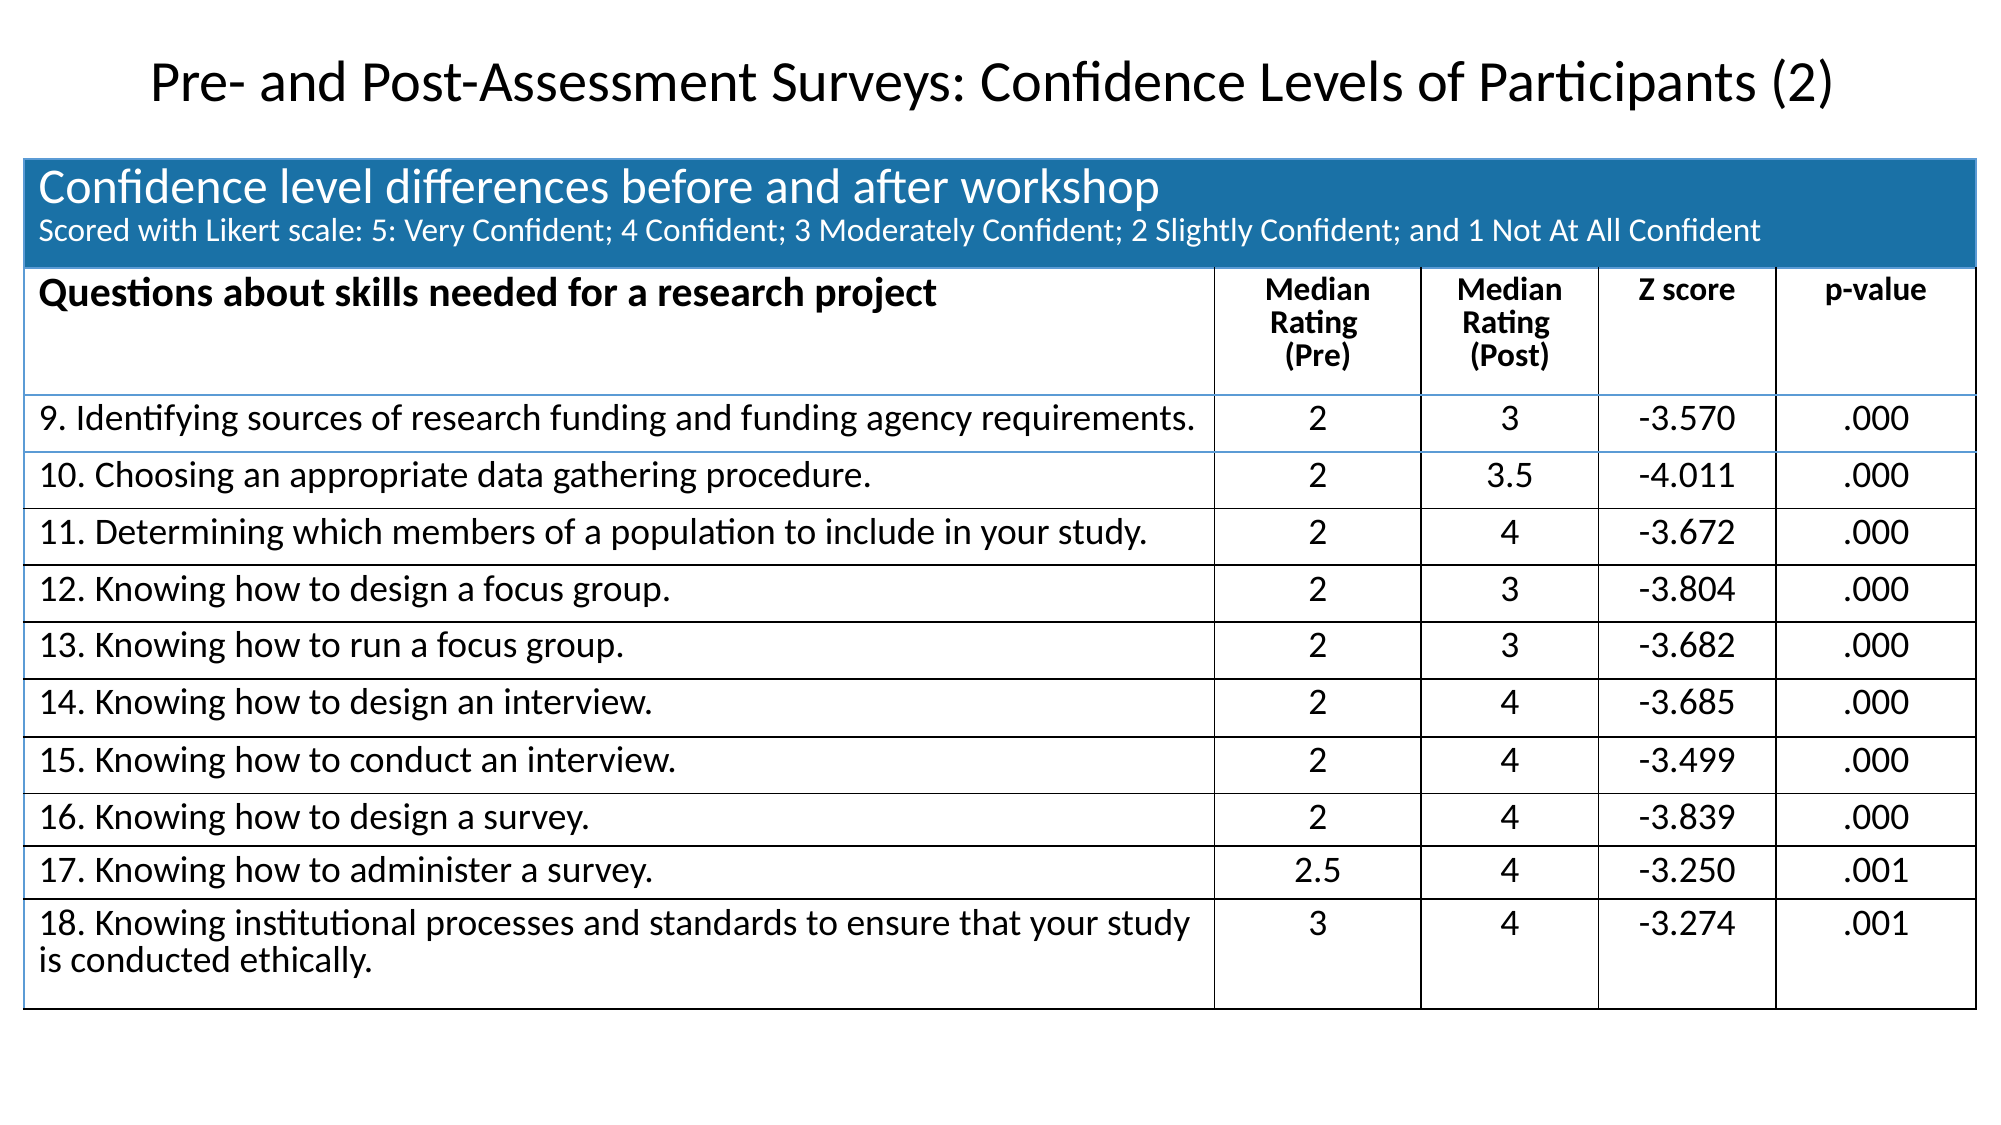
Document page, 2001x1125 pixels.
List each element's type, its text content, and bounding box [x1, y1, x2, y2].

table_cell 2.5 [1215, 847, 1420, 898]
table_cell .001 [1777, 900, 1975, 1008]
table_cell 17. Knowing how to administer a survey. [25, 847, 1214, 898]
table_cell 9. Identifying sources of research funding and funding agency requirements. [25, 396, 1214, 451]
table_cell Z score [1599, 269, 1775, 394]
table_cell 10. Choosing an appropriate data gathering procedure. [25, 453, 1214, 508]
table_cell Median Rating (Post) [1422, 269, 1598, 394]
table_cell 16. Knowing how to design a survey. [25, 794, 1214, 845]
table_cell .000 [1777, 623, 1975, 678]
table_cell 3 [1422, 396, 1598, 451]
table_cell 2 [1215, 453, 1420, 508]
table_cell -3.682 [1599, 623, 1775, 678]
table_cell 4 [1422, 509, 1598, 564]
table_cell .000 [1777, 453, 1975, 508]
table_cell Median Rating (Pre) [1215, 269, 1420, 394]
table_cell 2 [1215, 680, 1420, 736]
table_cell 11. Determining which members of a population to include in your study. [25, 509, 1214, 564]
text_box Pre- and Post-Assessment Surveys: Confidence Levels of Participants (2) [47, 35, 1953, 121]
table_cell -4.011 [1599, 453, 1775, 508]
table_cell 2 [1215, 623, 1420, 678]
table_cell 2 [1215, 566, 1420, 621]
table_cell .000 [1777, 566, 1975, 621]
table_cell 4 [1422, 847, 1598, 898]
table_cell 4 [1422, 794, 1598, 845]
table_cell -3.570 [1599, 396, 1775, 451]
table_cell 2 [1215, 794, 1420, 845]
table_cell .001 [1777, 847, 1975, 898]
table_cell .000 [1777, 794, 1975, 845]
table_cell 14. Knowing how to design an interview. [25, 680, 1214, 736]
table_cell -3.250 [1599, 847, 1775, 898]
table_cell 3.5 [1422, 453, 1598, 508]
table_cell 4 [1422, 738, 1598, 793]
table_cell .000 [1777, 509, 1975, 564]
table_cell 2 [1215, 738, 1420, 793]
table_cell -3.839 [1599, 794, 1775, 845]
table_cell .000 [1777, 396, 1975, 451]
table_cell .000 [1777, 738, 1975, 793]
table_cell 15. Knowing how to conduct an interview. [25, 738, 1214, 793]
table_cell 3 [1215, 900, 1420, 1008]
table_cell -3.804 [1599, 566, 1775, 621]
table_cell 4 [1422, 900, 1598, 1008]
table_cell 18. Knowing institutional processes and standards to ensure that your study is conducted ethically. [25, 900, 1214, 1008]
table_cell -3.274 [1599, 900, 1775, 1008]
table_cell 4 [1422, 680, 1598, 736]
table_cell 2 [1215, 509, 1420, 564]
table_cell 12. Knowing how to design a focus group. [25, 566, 1214, 621]
table_header Confidence level differences before and after workshop Scored with Likert scale: 5: Very Confident; 4 Confident; 3 Moderately Confident; 2 Slightly Confident; and 1 Not At All Confident [25, 160, 1975, 267]
table_cell .000 [1777, 680, 1975, 736]
table_cell p-value [1777, 269, 1975, 394]
table_cell 13. Knowing how to run a focus group. [25, 623, 1214, 678]
table_cell 3 [1422, 623, 1598, 678]
table_cell -3.499 [1599, 738, 1775, 793]
table_cell -3.685 [1599, 680, 1775, 736]
table_cell 2 [1215, 396, 1420, 451]
table_cell Questions about skills needed for a research project [25, 269, 1214, 394]
table_cell 3 [1422, 566, 1598, 621]
table_cell -3.672 [1599, 509, 1775, 564]
